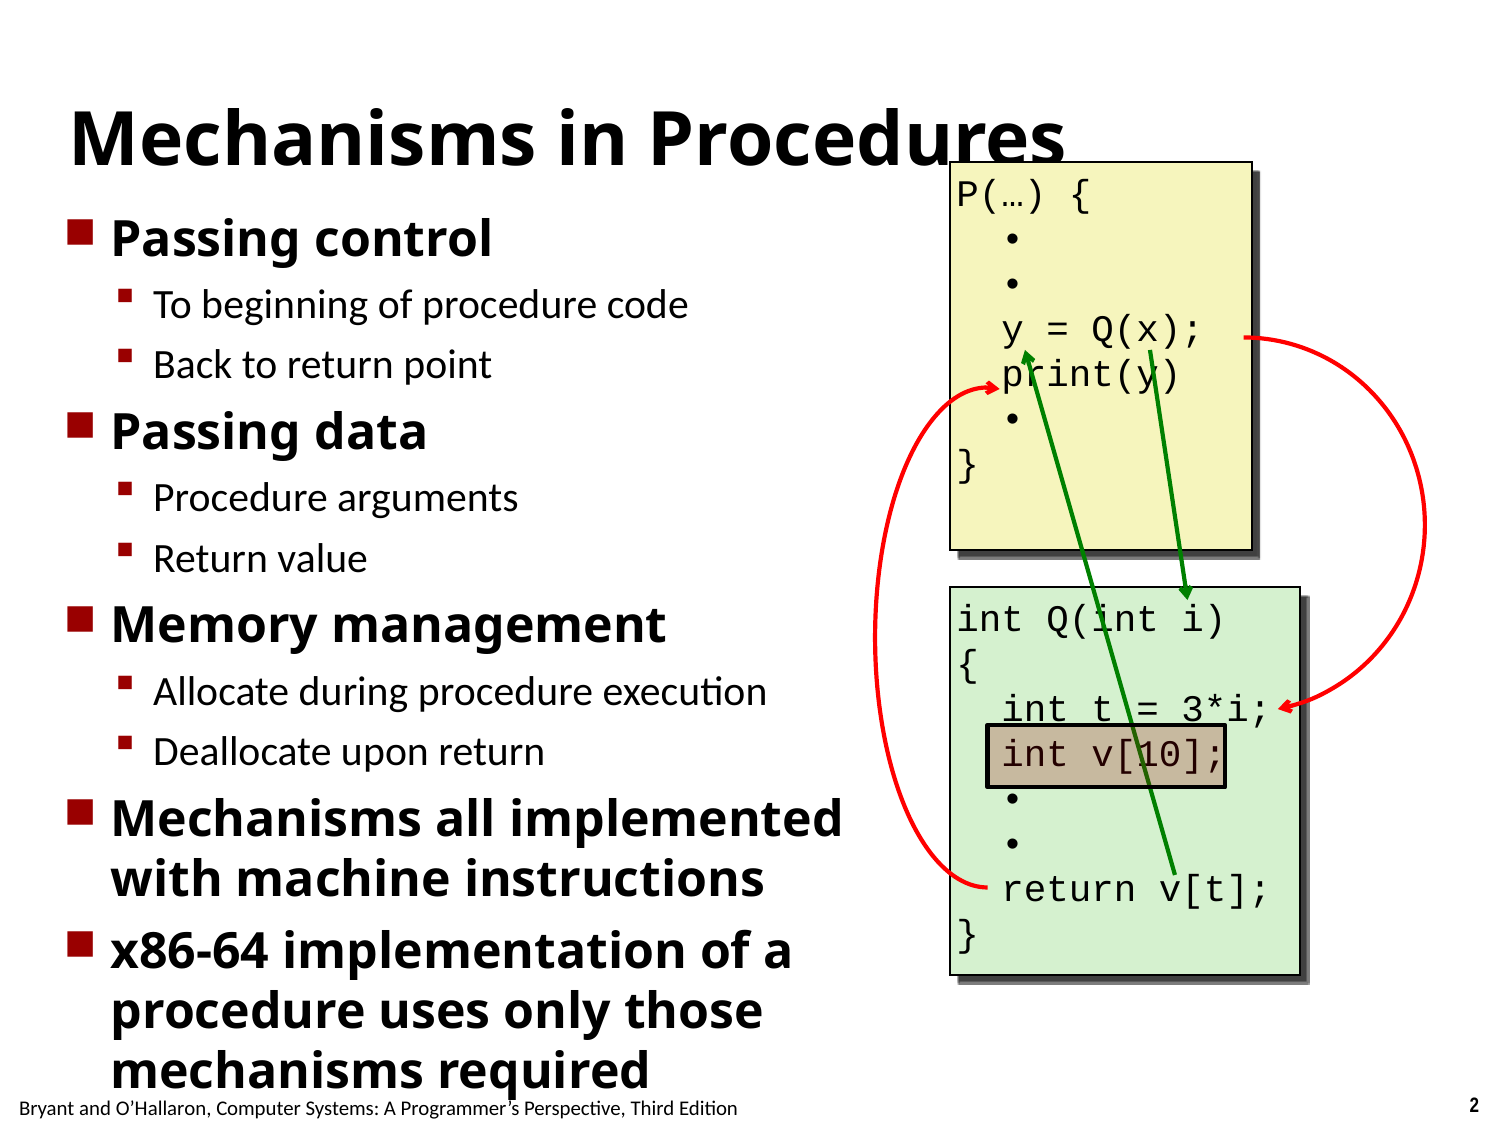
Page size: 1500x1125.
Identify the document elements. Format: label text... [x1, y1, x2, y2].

list Passing control To beginning of procedure code Back to return point Passing data Procedure arguments Return value Memory management Allocate during procedure execution Deallocate upon return Mechanisms all implemented with machine instructions x86-64 implementation of a procedure uses only those mechanisms required [62, 199, 926, 1092]
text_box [874, 337, 1426, 888]
title Mechanisms in Procedures [62, 41, 1438, 230]
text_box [1024, 349, 1188, 876]
text_box P(…) { • • y = Q(x); print(y) • } [950, 162, 1253, 335]
text_box int Q(int i) { int t = 3*i; int v[10]; • • return v[t]; } [950, 896, 1300, 975]
